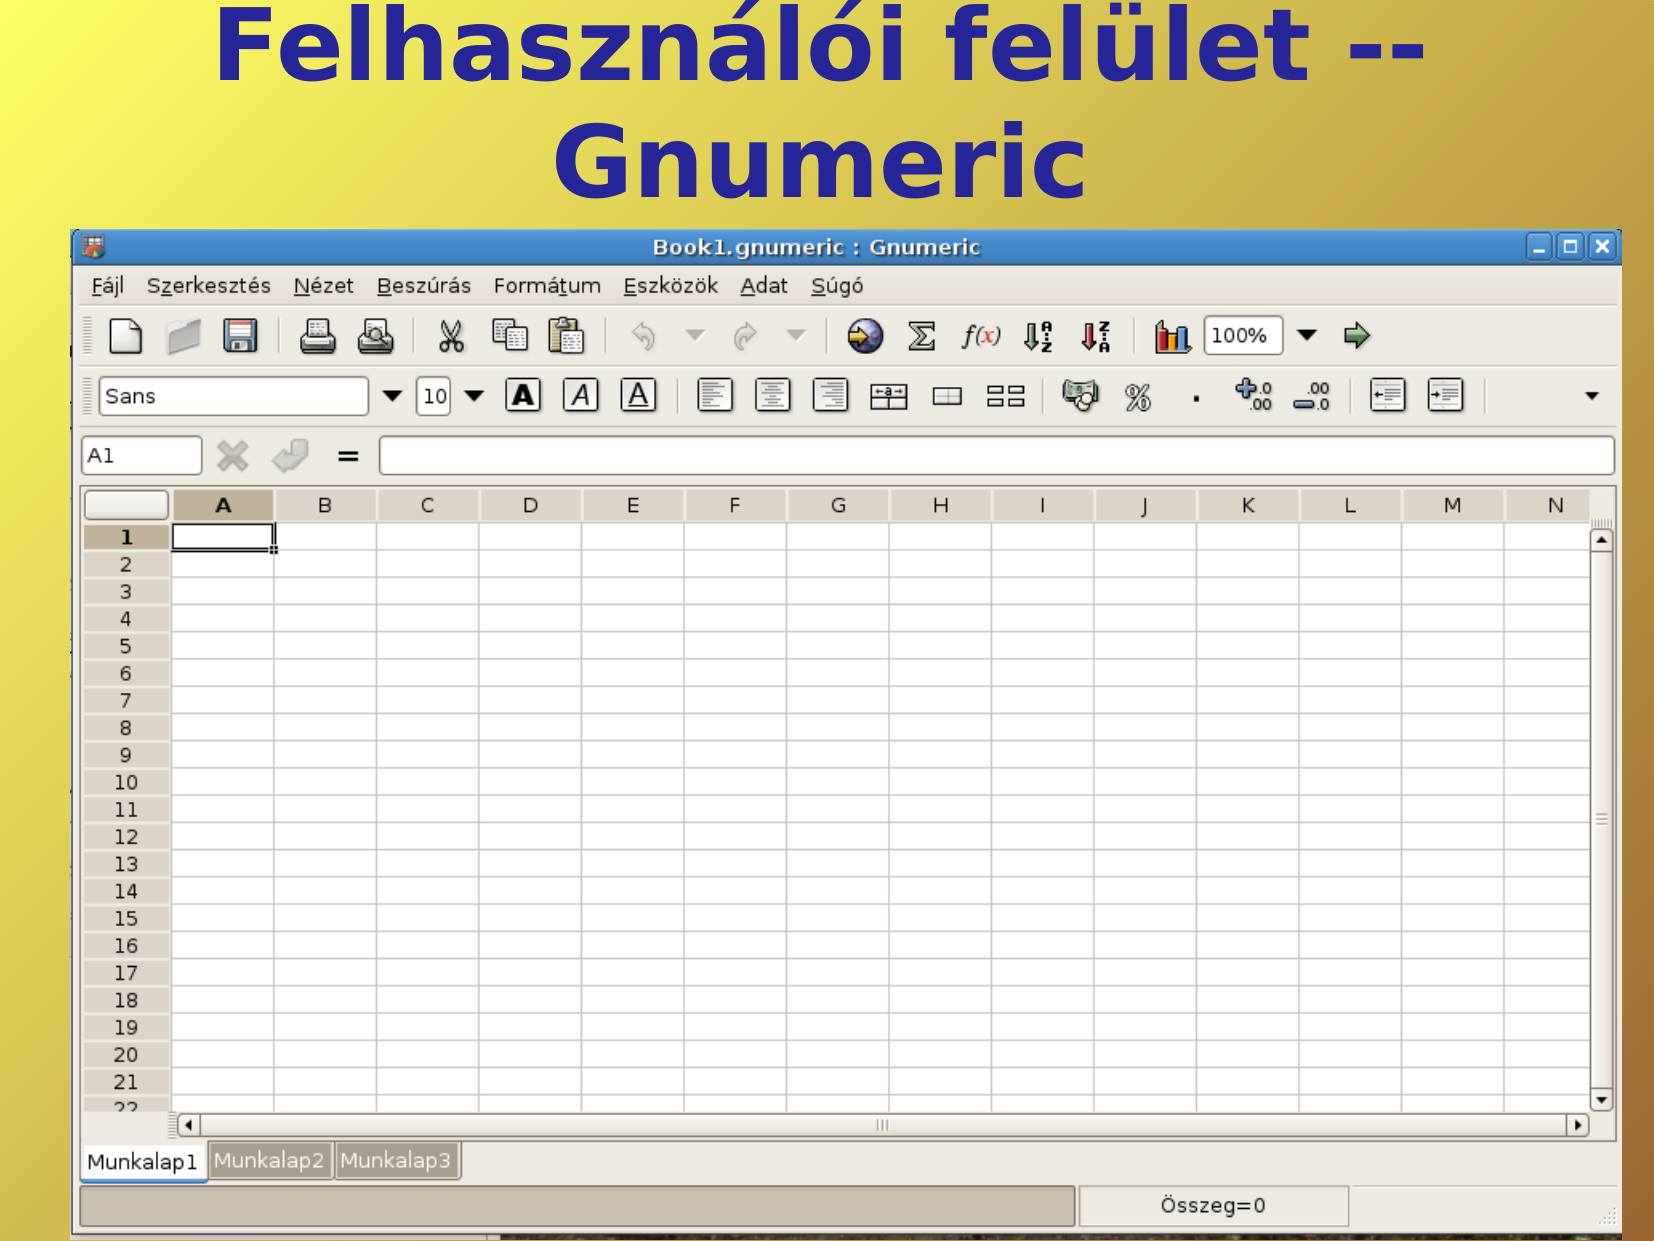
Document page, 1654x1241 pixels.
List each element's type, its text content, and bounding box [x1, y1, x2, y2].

picture [70, 229, 1622, 1241]
title Felhasználói felület -- Gnumeric [76, 27, 1565, 178]
